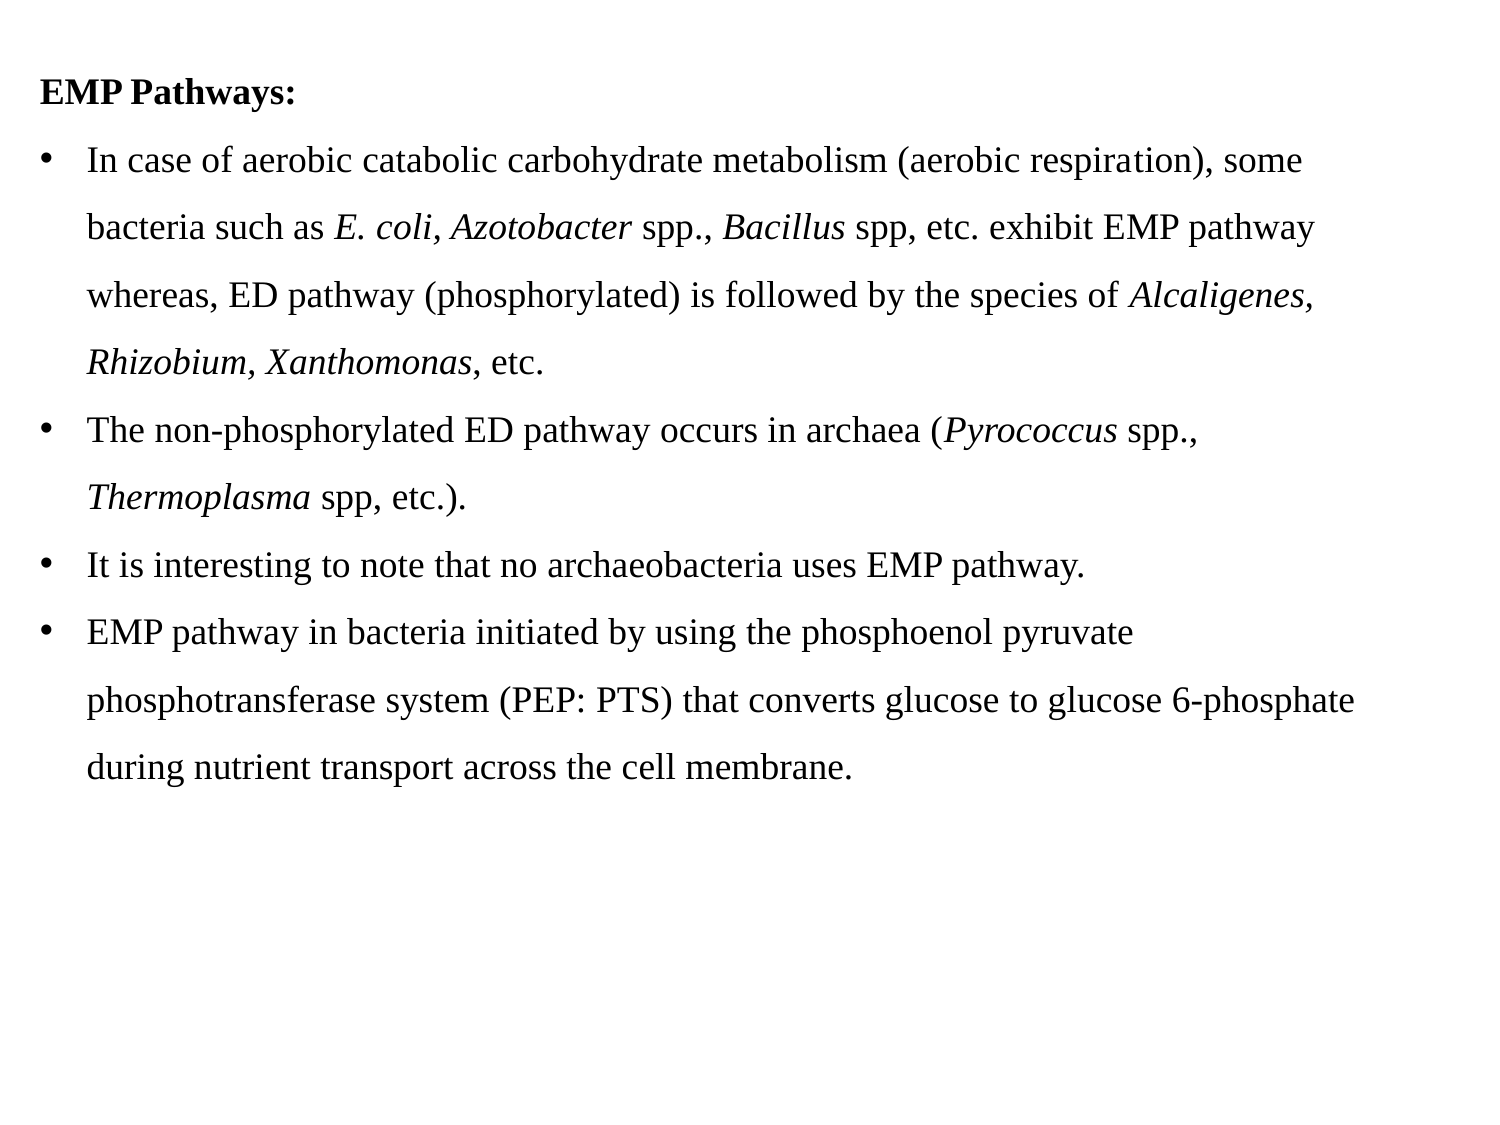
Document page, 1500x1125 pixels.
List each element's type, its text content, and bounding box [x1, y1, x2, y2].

text_box EMP Pathways: In case of aerobic catabolic carbohydrate metabolism (aerobic respira­tion), some bacteria such as E. coli, Azotobacter spp., Bacillus spp, etc. exhibit EMP pathway whereas, ED pathway (phosphorylated) is followed by the species of Alcaligenes, Rhizobium, Xanthomonas, etc. The non-phosphorylated ED pathway occurs in archaea (Pyrococcus spp., Thermoplasma spp, etc.). It is interesting to note that no archaeobacteria uses EMP pathway. EMP pathway in bacteria initiated by using the phosphoenol pyruvate phosphotransferase system (PEP: PTS) that converts glucose to glucose 6-phosphate during nutrient transport across the cell membrane. [24, 37, 1413, 795]
